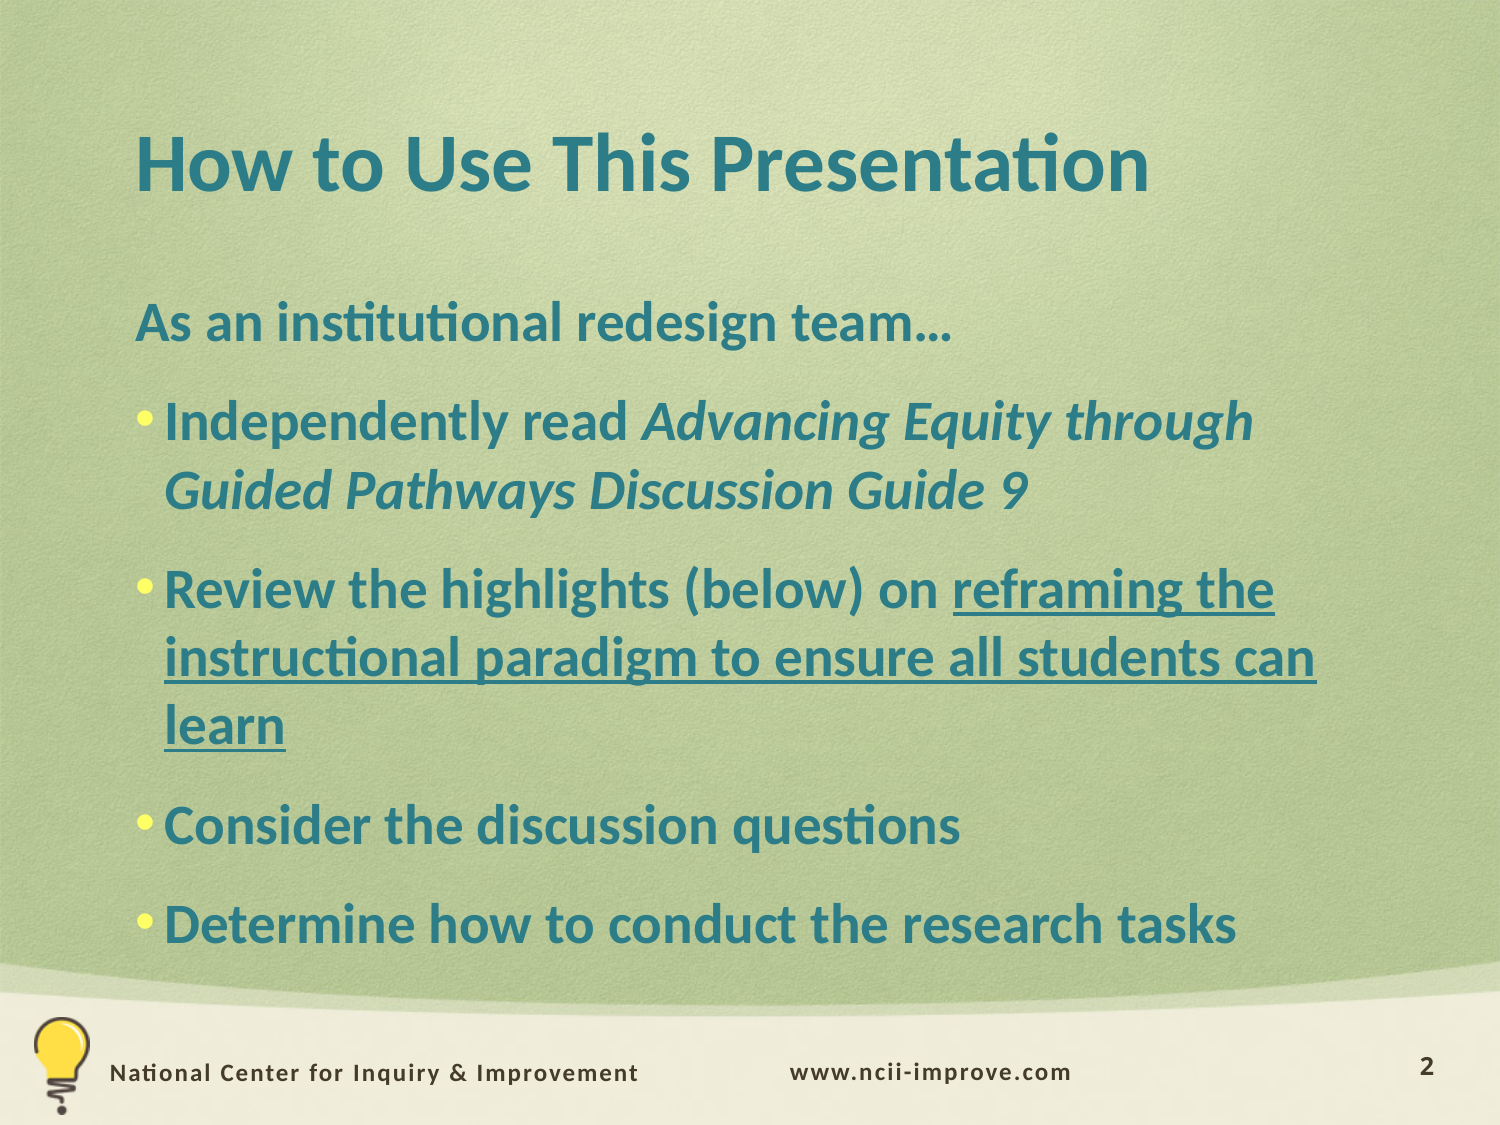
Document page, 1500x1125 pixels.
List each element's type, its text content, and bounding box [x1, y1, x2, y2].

list As an institutional redesign team… Independently read Advancing Equity through Guided Pathways Discussion Guide 9 Review the highlights (below) on reframing the instructional paradigm to ensure all students can learn Consider the discussion questions Determine how to conduct the research tasks [120, 277, 1380, 965]
picture [0, 0, 1500, 1125]
title How to Use This Presentation [120, 52, 1380, 277]
slide_number 2 [1269, 1047, 1449, 1093]
